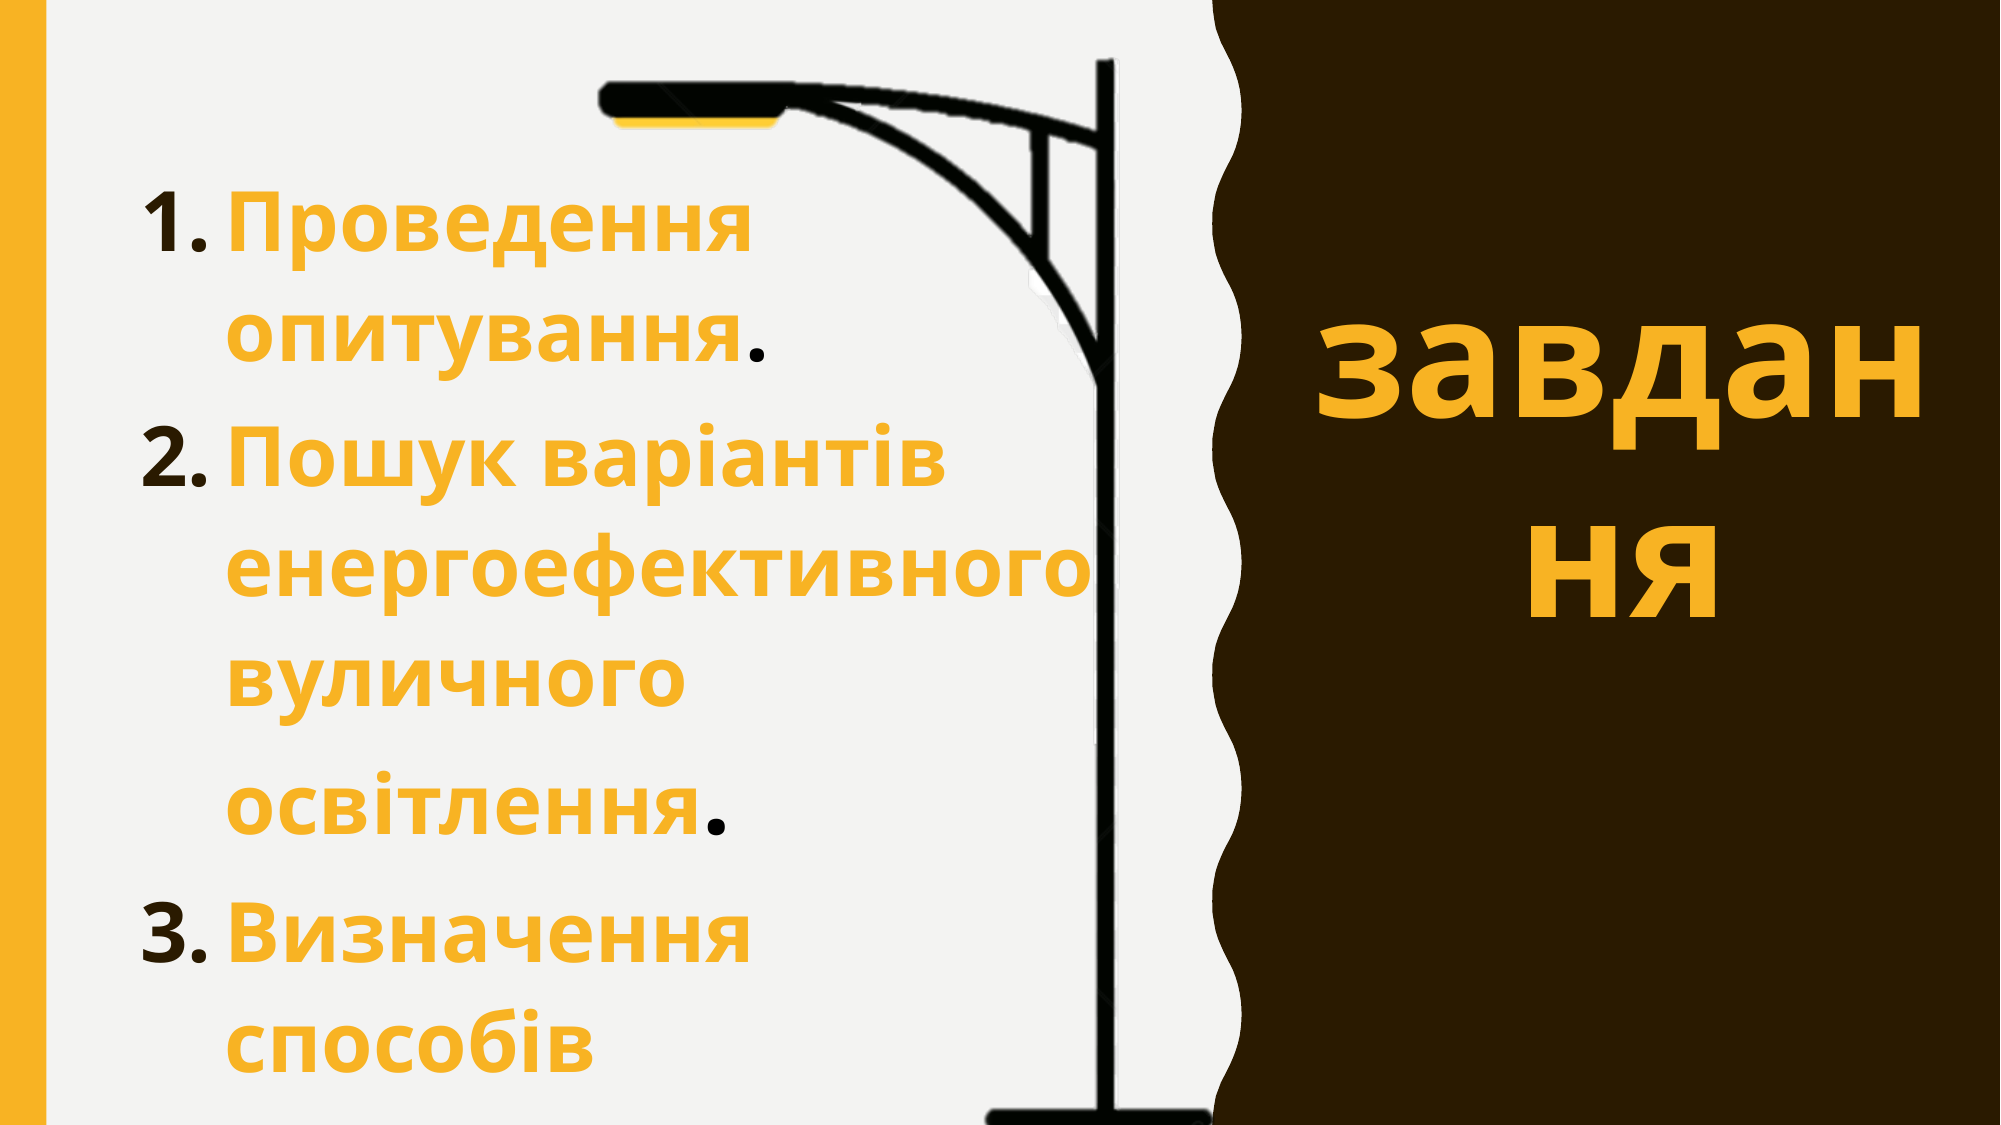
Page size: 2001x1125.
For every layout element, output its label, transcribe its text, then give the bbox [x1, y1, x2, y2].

title завдання [1492, 461, 2000, 658]
list Проведення опитування. Пошук варіантів енергоефективного вуличного освітлення. Визначення способів встановлення. [125, 151, 251, 969]
picture [251, 0, 1492, 1125]
